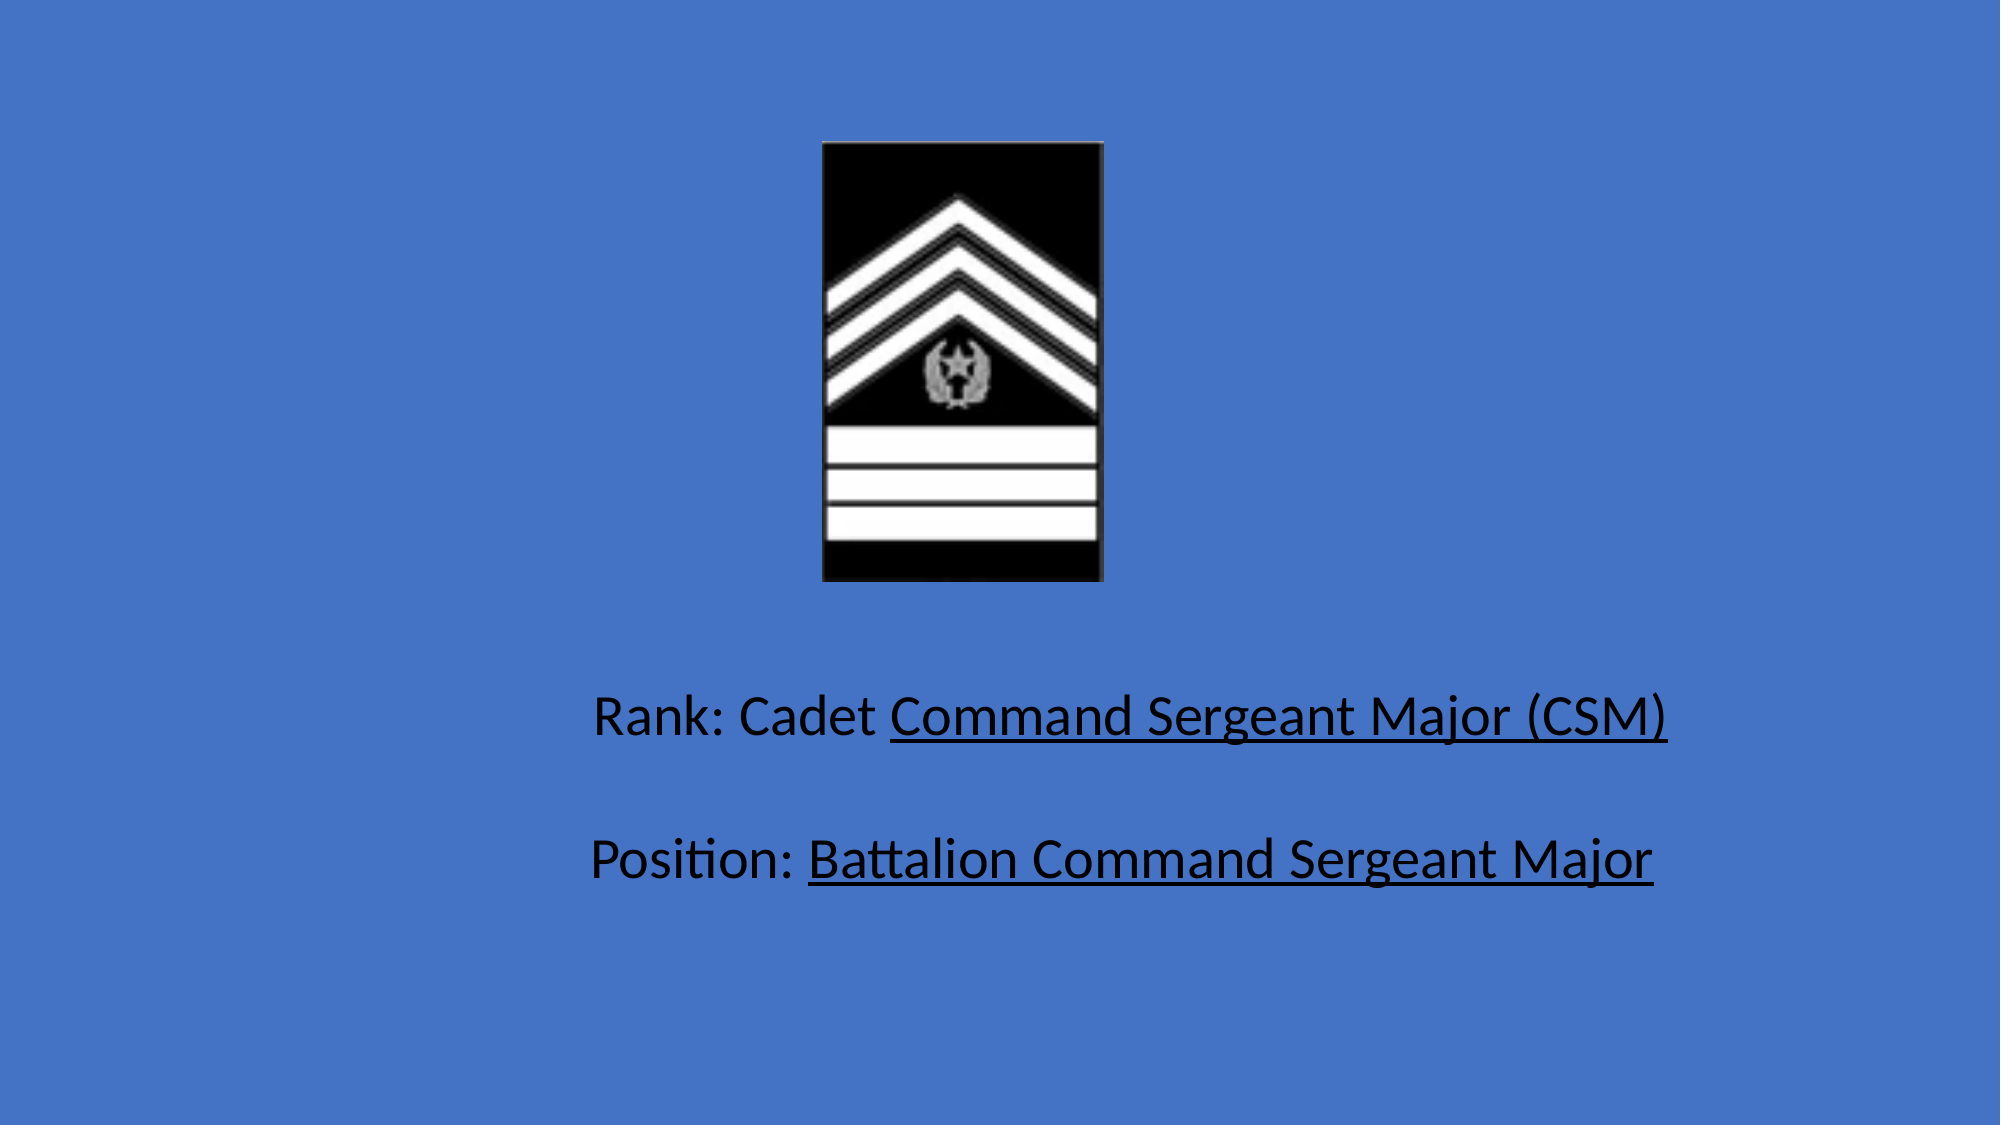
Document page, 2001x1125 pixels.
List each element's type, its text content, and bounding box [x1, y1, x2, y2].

text_box Rank: Cadet Command Sergeant Major (CSM) [578, 669, 1715, 755]
text_box Position: Battalion Command Sergeant Major [575, 812, 1922, 968]
picture [822, 141, 1104, 583]
